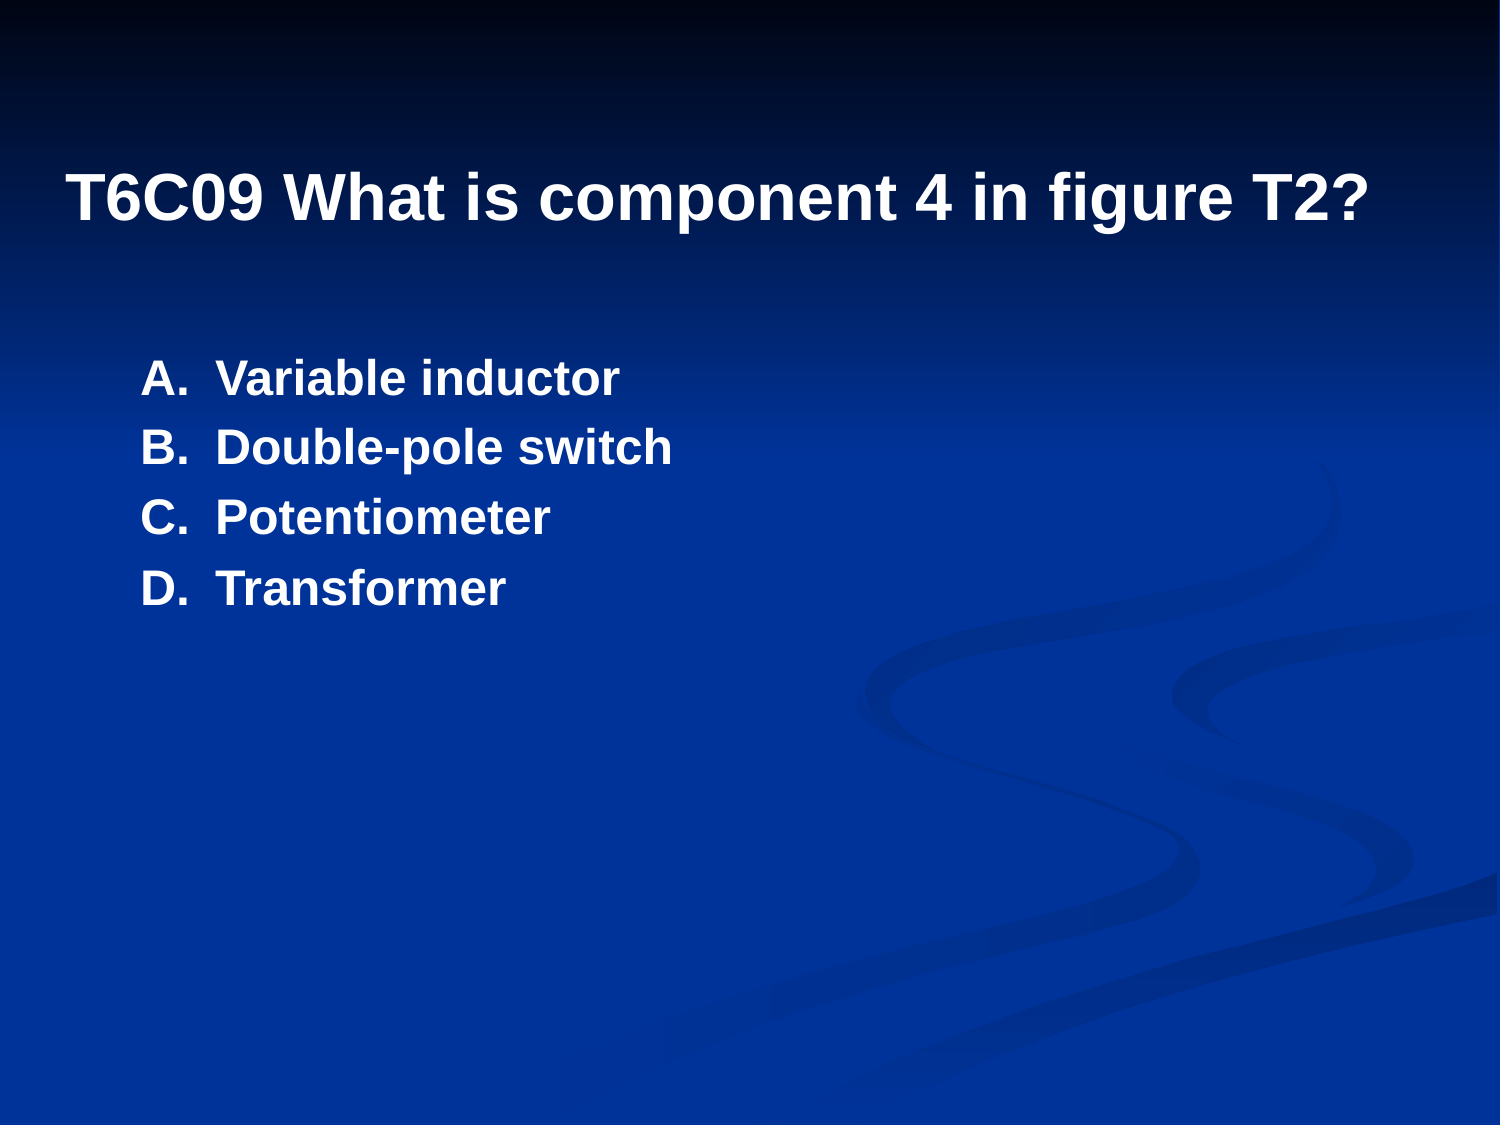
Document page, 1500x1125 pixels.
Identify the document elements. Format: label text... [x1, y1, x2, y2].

list A. Variable inductor B. Double-pole switch C. Potentiometer D. Transformer [49, 337, 1451, 1006]
title T6C09 What is component 4 in figure T2? [49, 49, 1451, 337]
